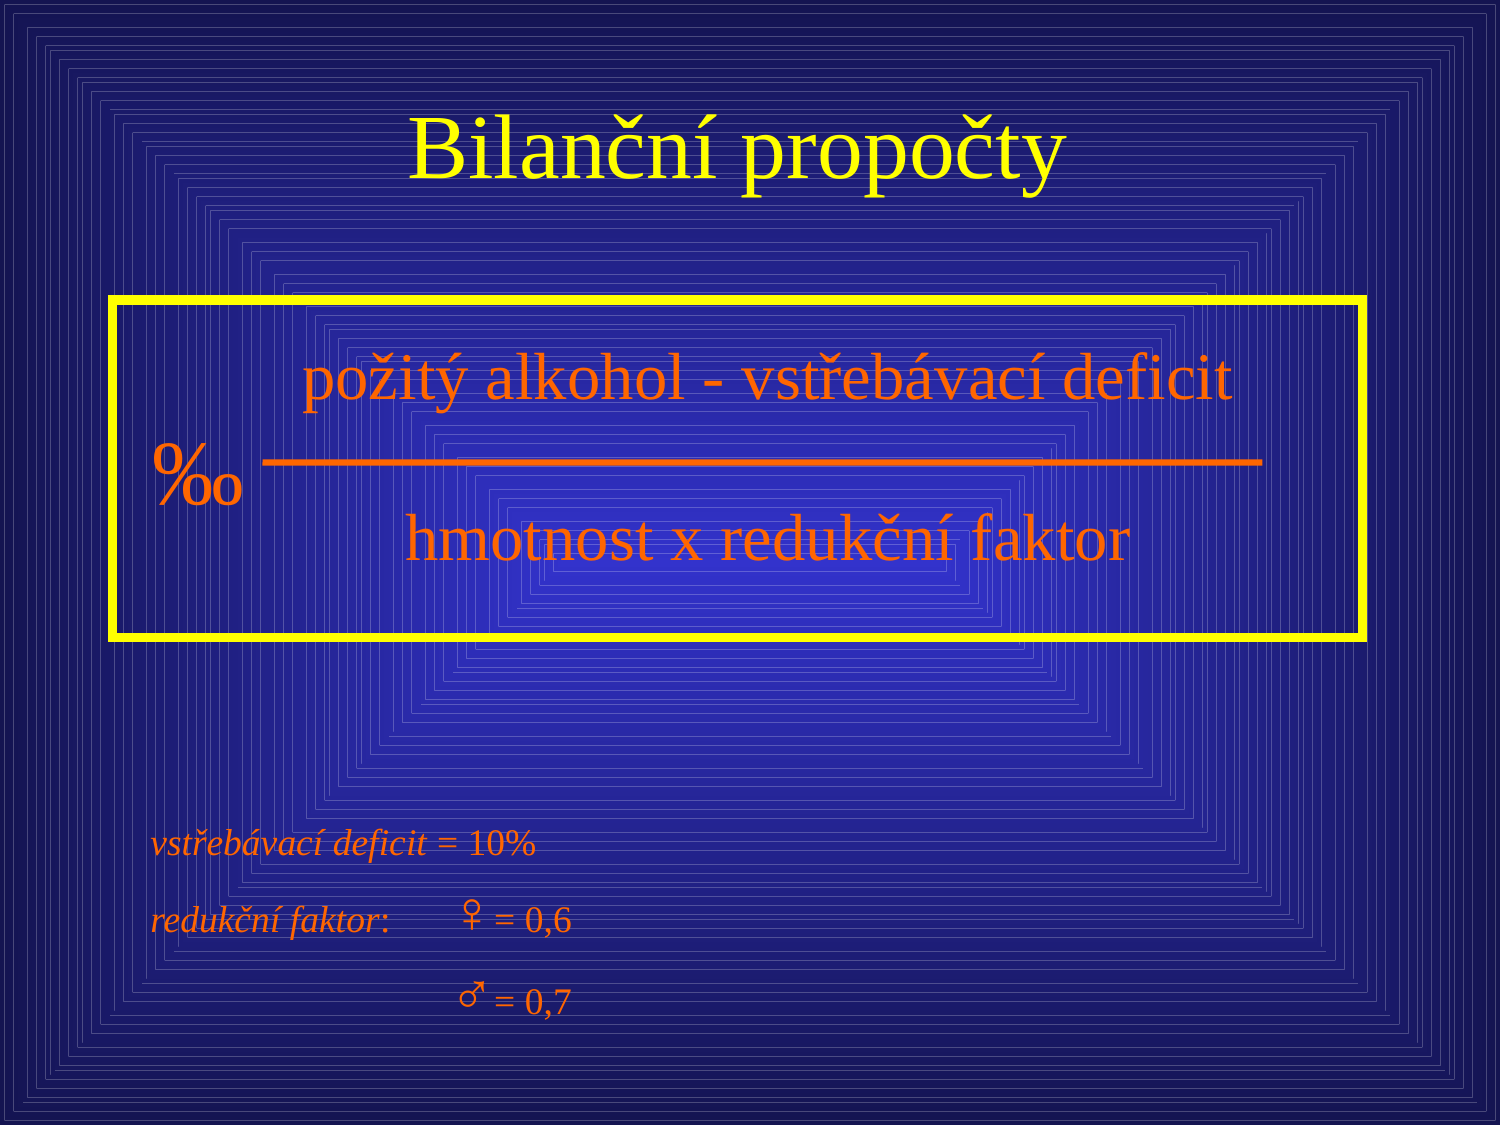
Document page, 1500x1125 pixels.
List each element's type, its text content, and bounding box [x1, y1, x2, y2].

text_box [112, 299, 1363, 638]
subtitle požitý alkohol - vstřebávací deficit ‰ hmotnost x redukční faktor [137, 324, 1400, 693]
text_box vstřebávací deficit = 10% redukční faktor: ♀= 0,6 ♂= 0,7 [135, 810, 1386, 1099]
title Bilanční propočty [100, 66, 1376, 218]
